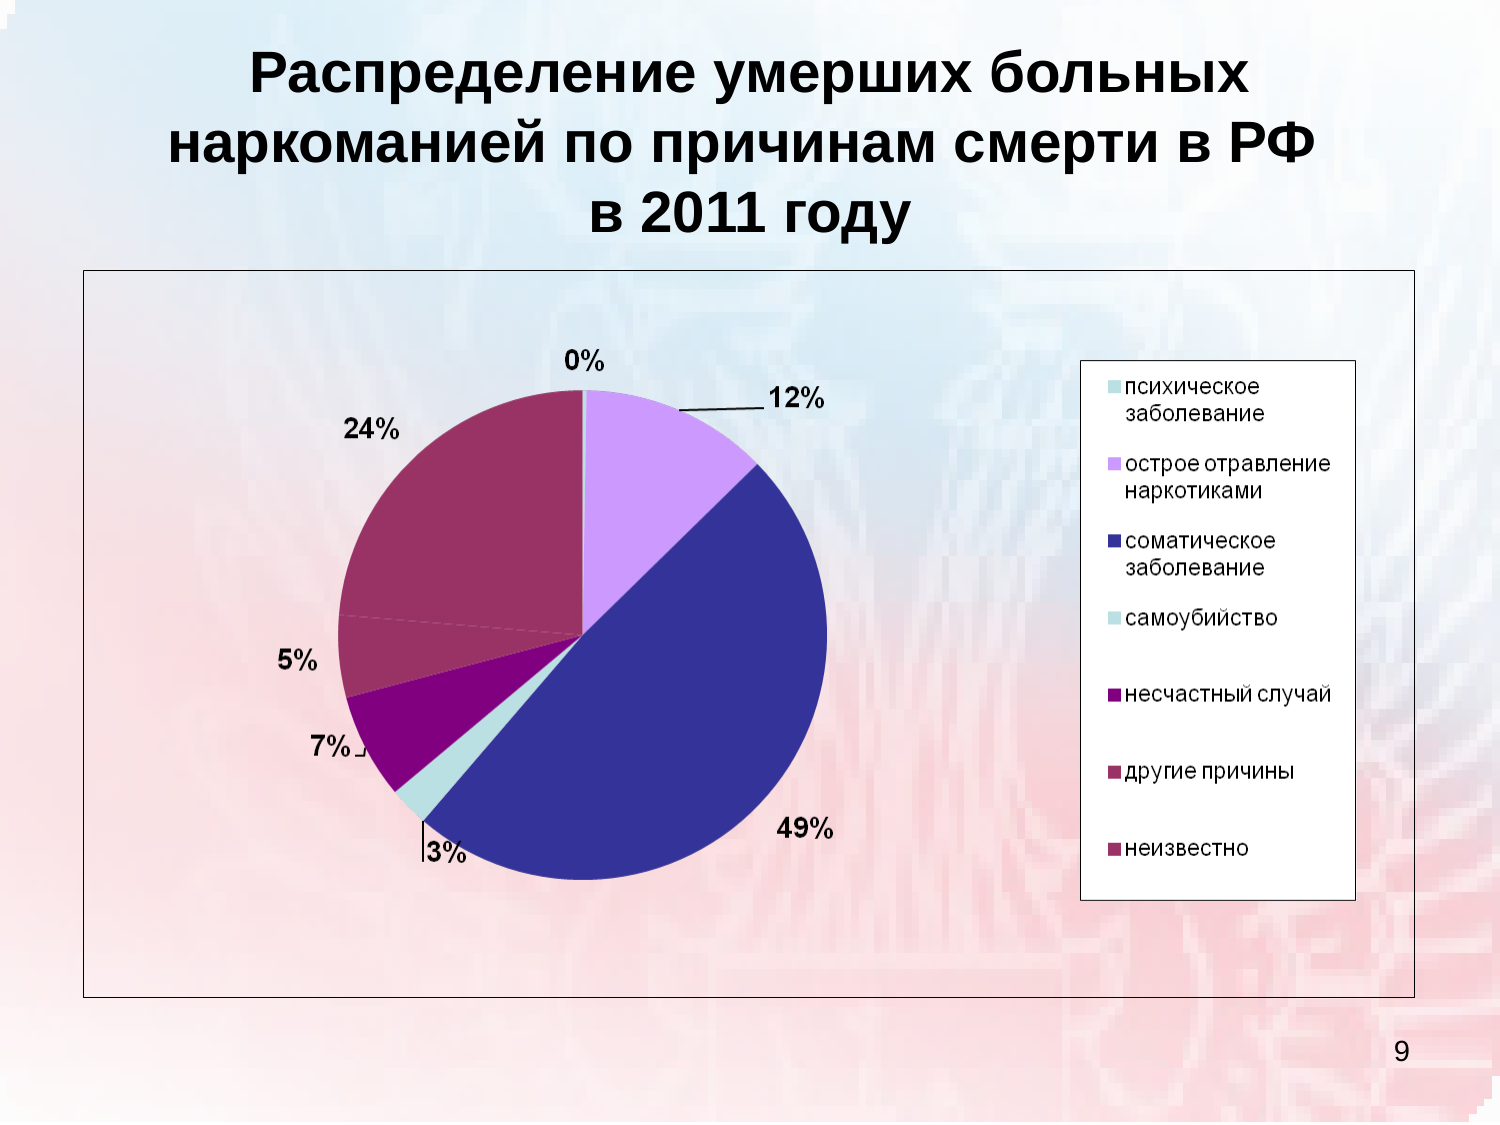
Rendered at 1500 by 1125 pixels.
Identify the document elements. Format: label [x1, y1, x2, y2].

picture [0, 0, 1500, 1125]
list [74, 262, 1423, 1006]
